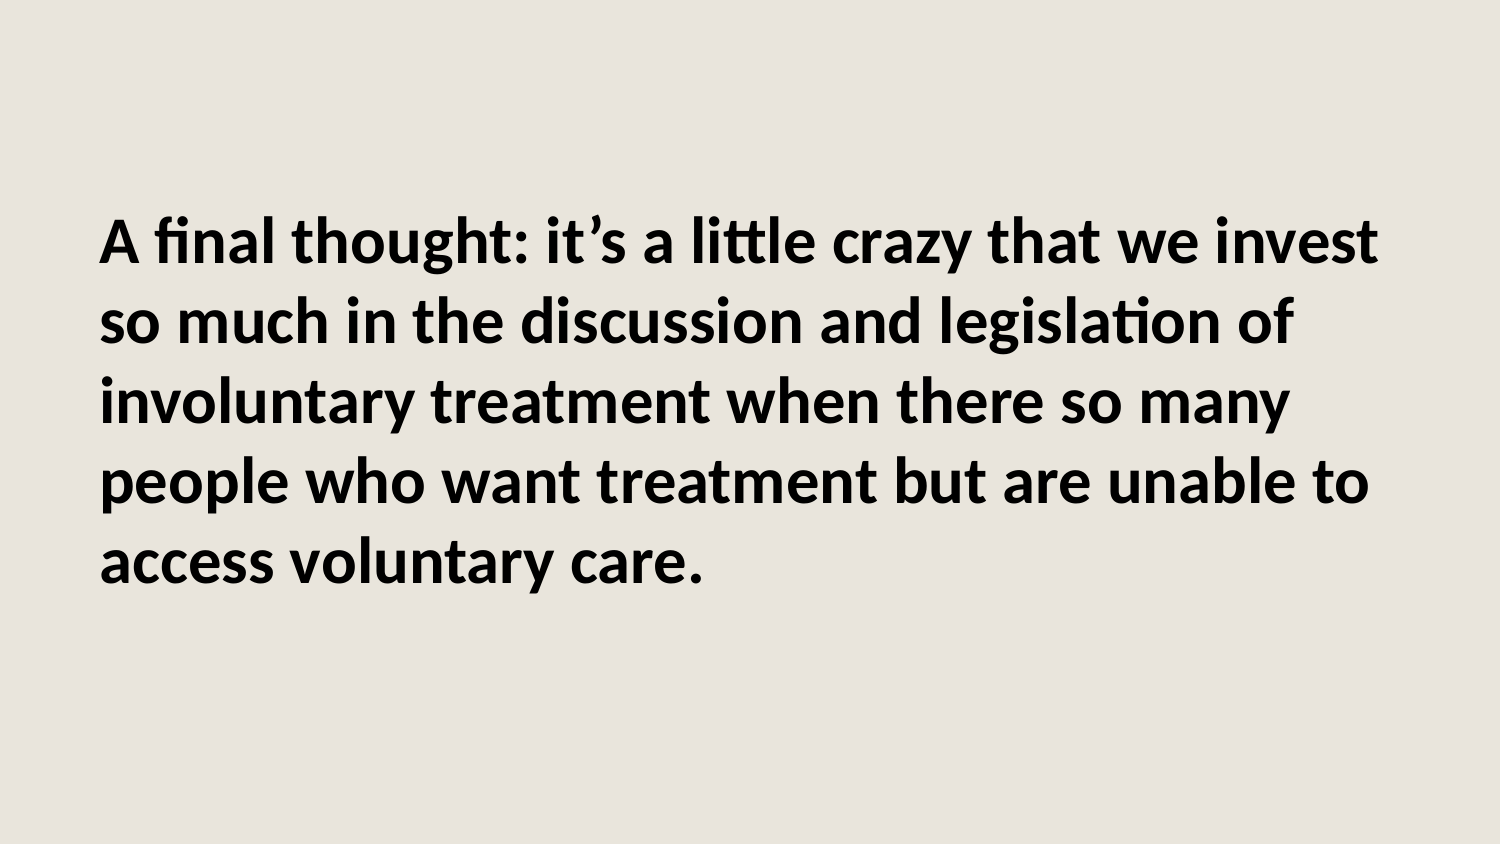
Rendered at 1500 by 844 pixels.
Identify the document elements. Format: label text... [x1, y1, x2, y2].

text_box A final thought: it’s a little crazy that we invest so much in the discussion and legislation of involuntary treatment when there so many people who want treatment but are unable to access voluntary care. [84, 189, 1419, 505]
